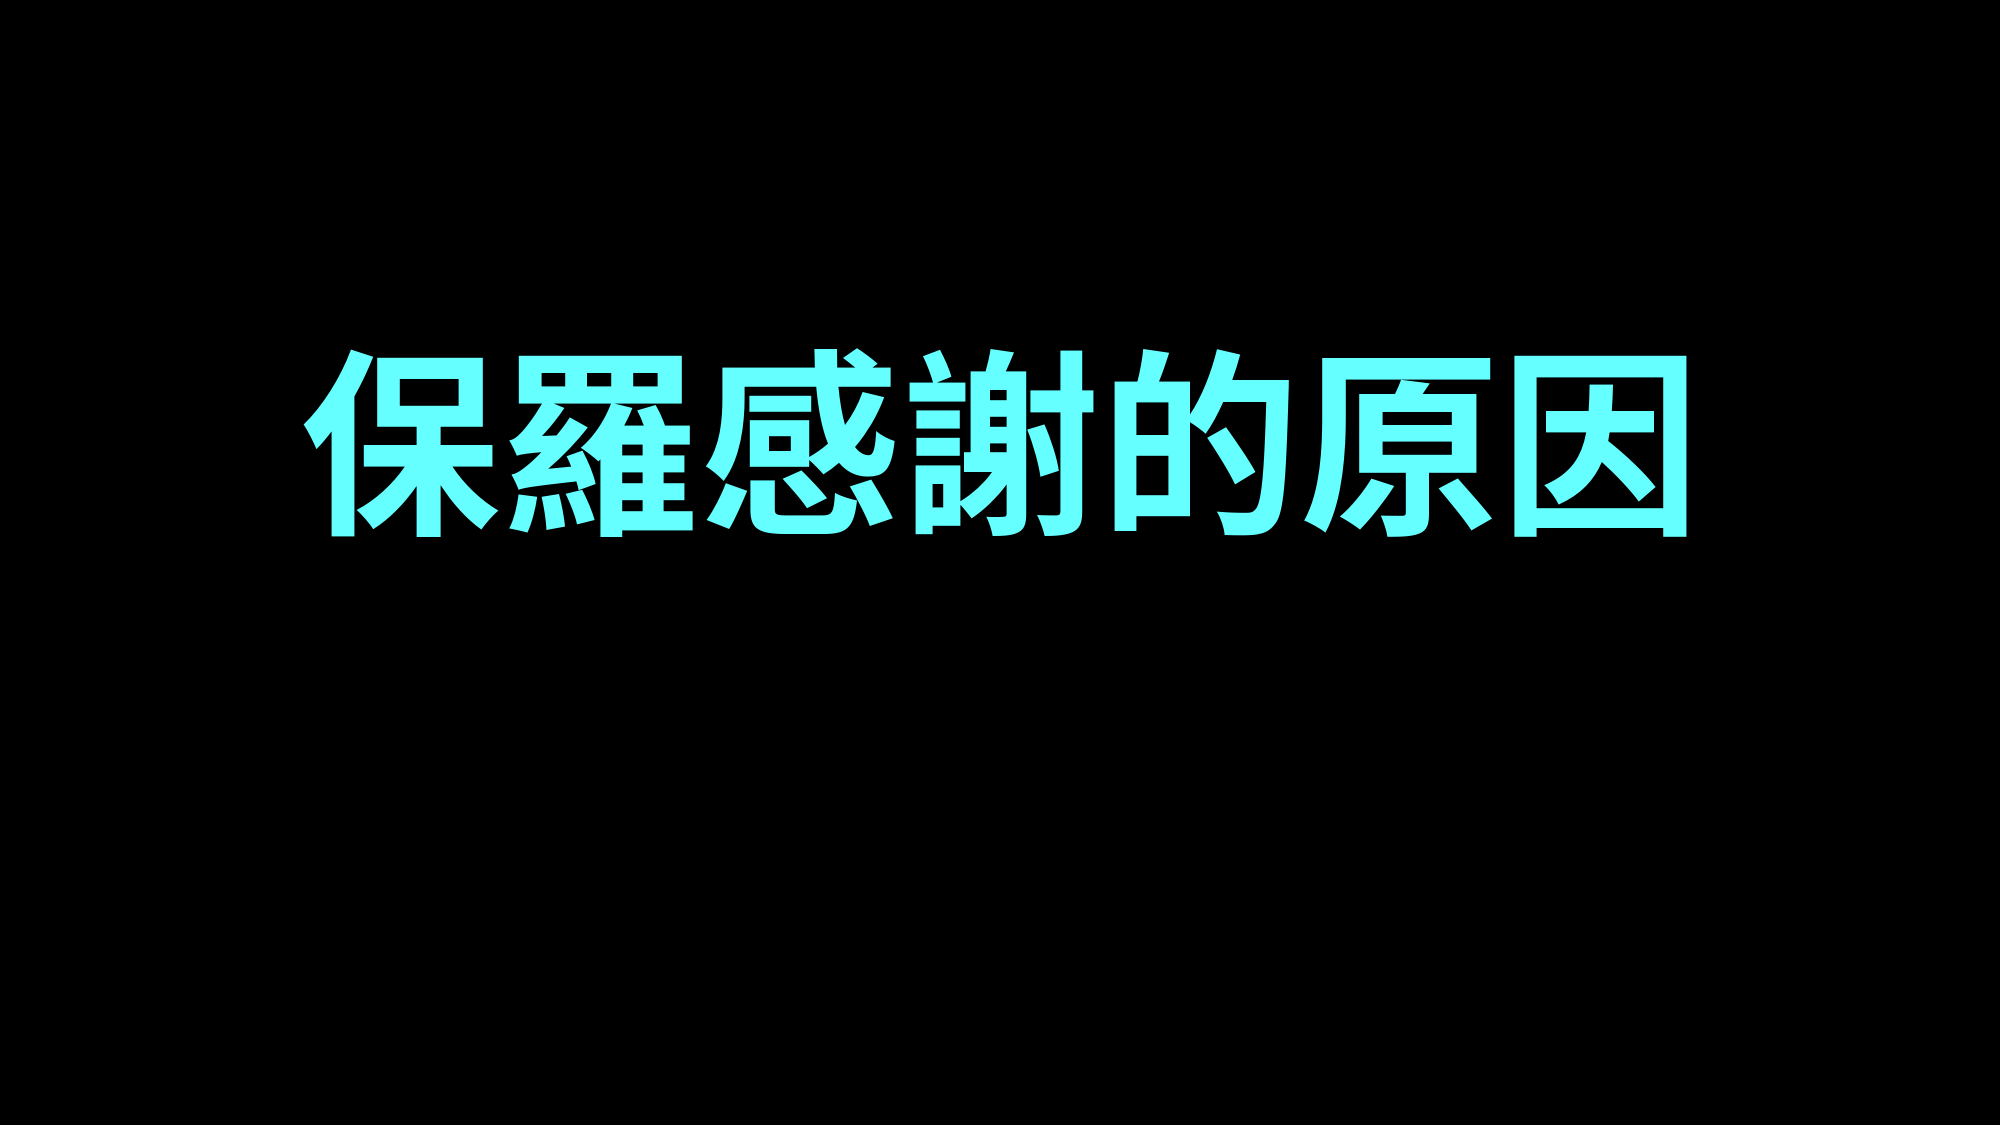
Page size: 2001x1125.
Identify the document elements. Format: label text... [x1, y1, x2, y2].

text_box 保羅感謝的原因 [0, 312, 2000, 568]
